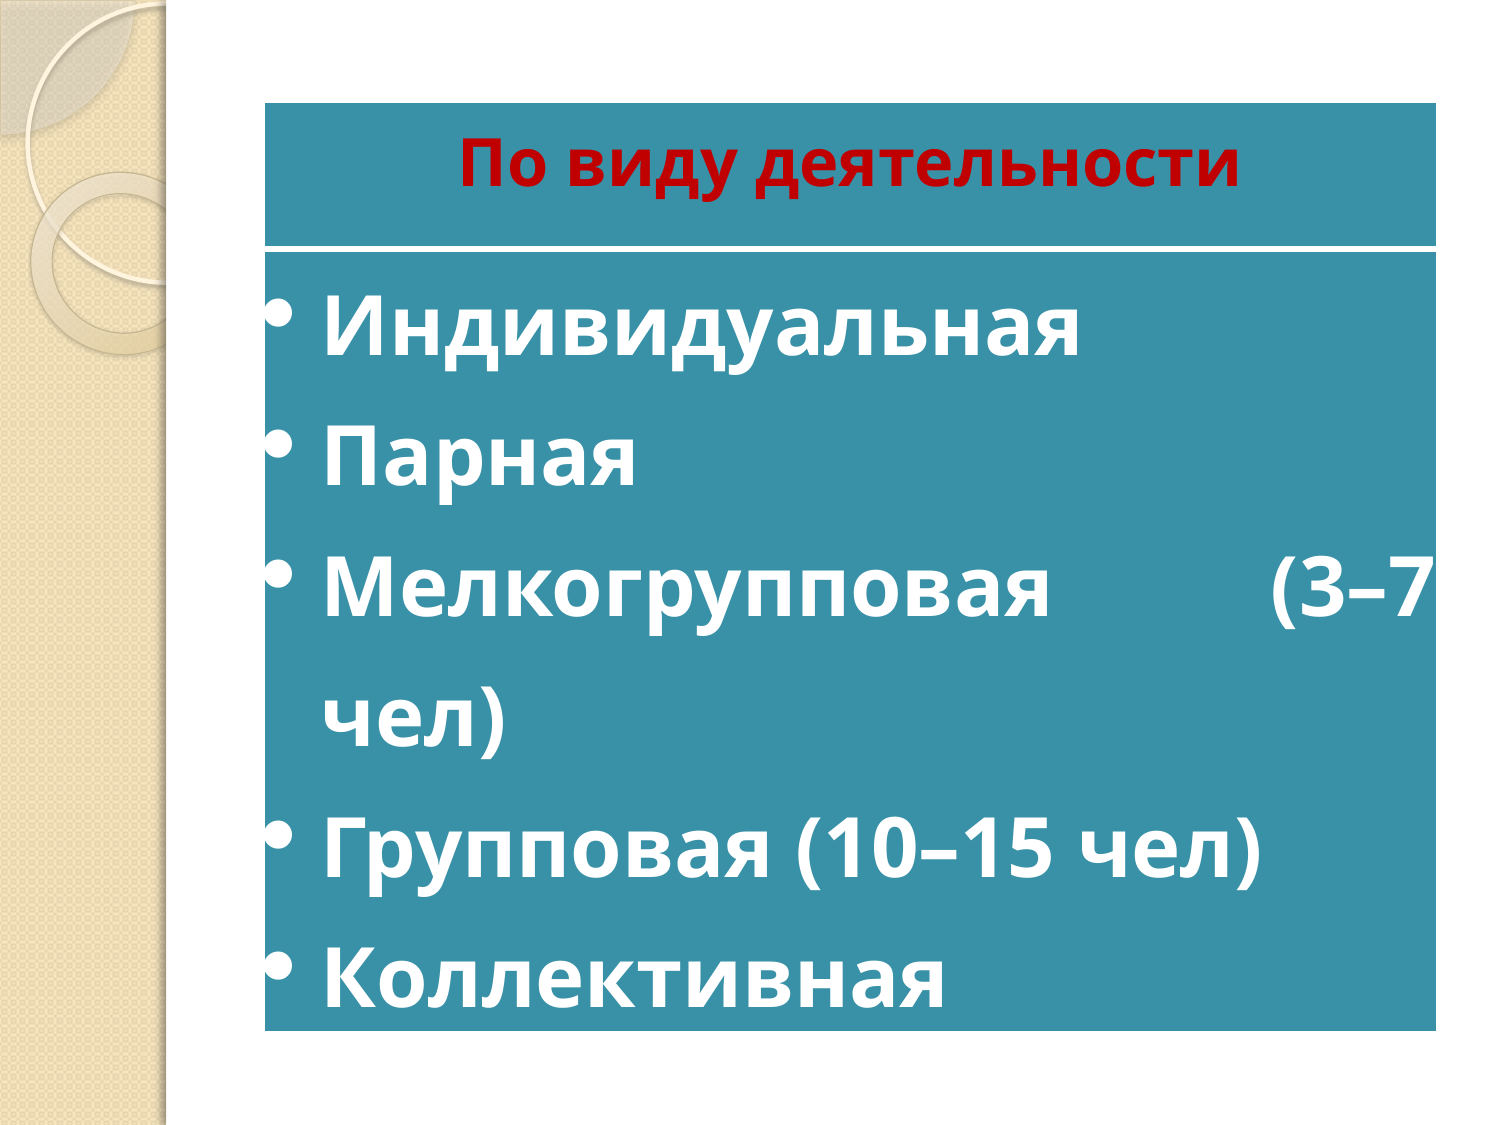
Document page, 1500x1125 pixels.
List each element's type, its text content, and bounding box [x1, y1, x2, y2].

table_cell Индивидуальная Парная Мелкогрупповая (3–7 чел) Групповая (10–15 чел) Коллективная [265, 252, 1436, 1031]
table_header По виду деятельности [265, 103, 1436, 246]
